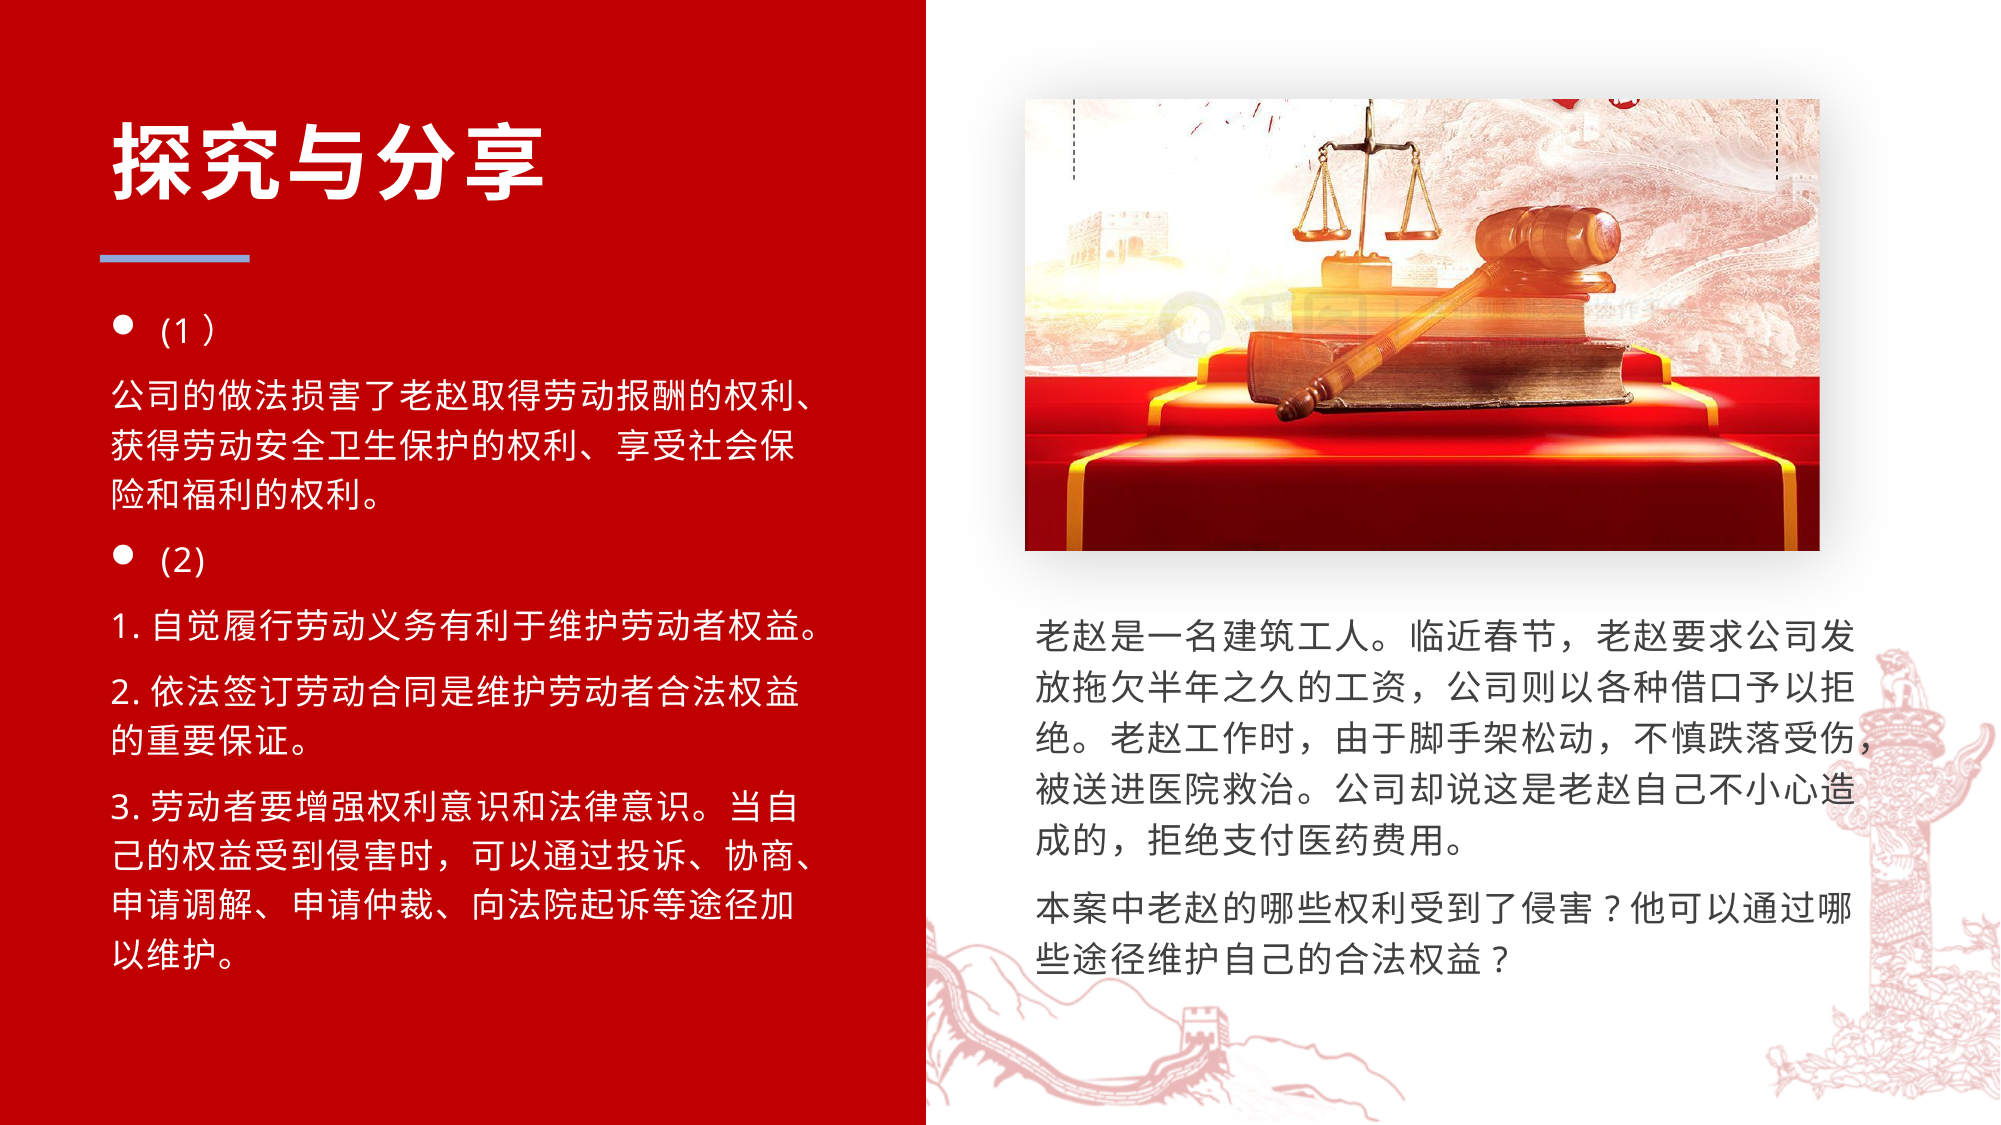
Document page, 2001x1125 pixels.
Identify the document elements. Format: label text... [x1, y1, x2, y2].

text_box 探究与分享 [99, 96, 825, 222]
text_box [99, 254, 251, 263]
text_box [0, 0, 927, 1125]
picture [927, 0, 2001, 1125]
text_box (1） 公司的做法损害了老赵取得劳动报酬的权利、获得劳动安全卫生保护的权利、享受社会保险和福利的权利。 (2) 1.自觉履行劳动义务有利于维护劳动者权益。 2.依法签订劳动合同是维护劳动者合法权益的重要保证。 3.劳动者要增强权利意识和法律意识。当自己的权益受到侵害时，可以通过投诉、协商、申请调解、申请仲裁、向法院起诉等途径加以维护。 [99, 296, 825, 1022]
text_box 老赵是一名建筑工人。临近春节，老赵要求公司发放拖欠半年之久的工资，公司则以各种借口予以拒绝。老赵工作时，由于脚手架松动，不慎跌落受伤，被送进医院救治。公司却说这是老赵自己不小心造成的，拒绝支付医药费用。 本案中老赵的哪些权利受到了侵害?他可以通过哪些途径维护自己的合法权益? [1025, 601, 1900, 1025]
